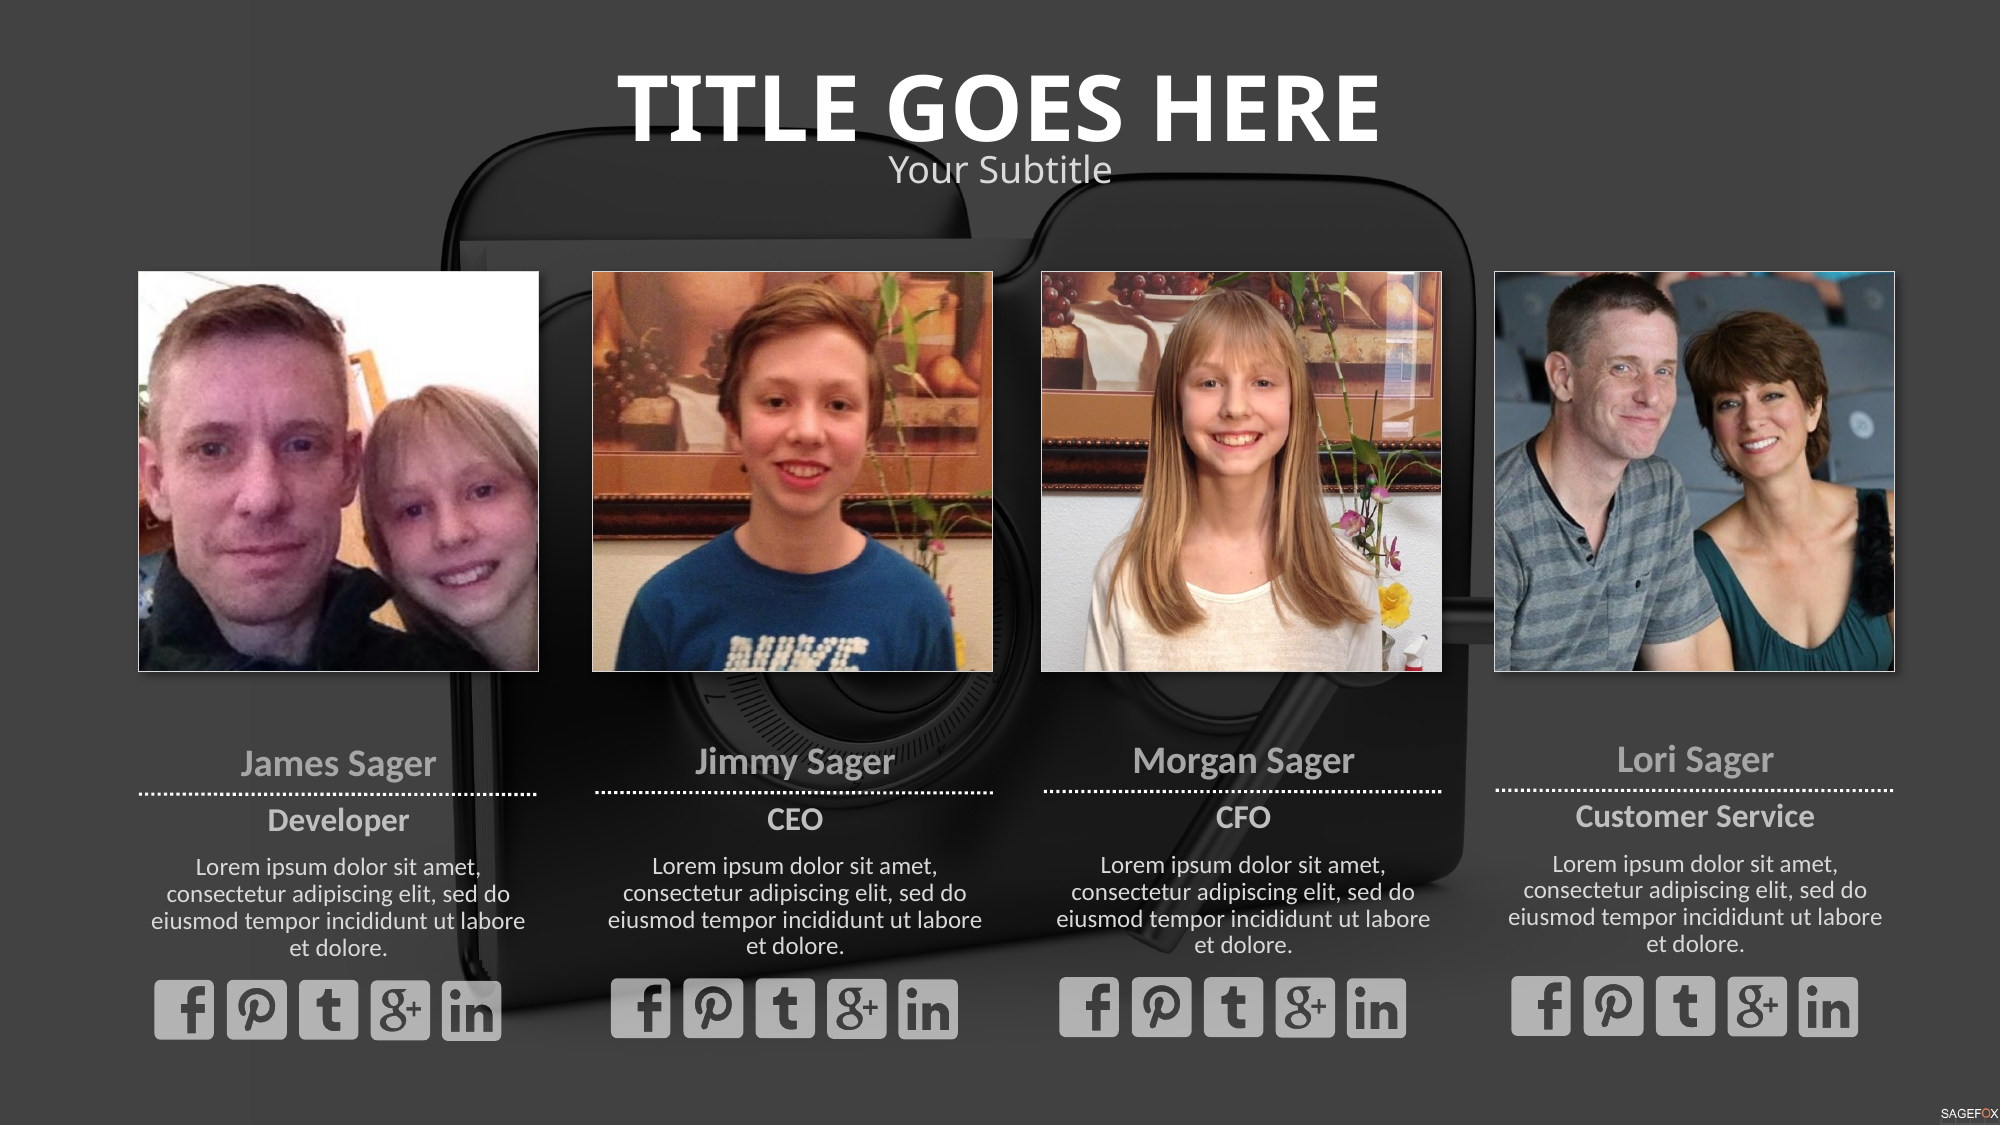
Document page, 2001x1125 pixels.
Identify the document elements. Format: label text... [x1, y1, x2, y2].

text_box Lorem ipsum dolor sit amet, consectetur adipiscing elit, sed do eiusmod tempor incididunt ut labore et dolore. [1495, 850, 1896, 964]
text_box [1511, 976, 1859, 1038]
text_box Lorem ipsum dolor sit amet, consectetur adipiscing elit, sed do eiusmod tempor incididunt ut labore et dolore. [1043, 851, 1444, 965]
text_box Lori Sager [1520, 738, 1871, 781]
text_box Morgan Sager [1068, 739, 1419, 782]
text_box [548, 42, 1452, 199]
text_box [1040, 270, 1442, 672]
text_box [154, 979, 502, 1041]
text_box Jimmy Sager [620, 740, 971, 784]
text_box Customer Service [1520, 796, 1871, 839]
text_box James Sager [163, 742, 514, 785]
text_box [591, 270, 993, 672]
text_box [610, 978, 958, 1040]
text_box Developer [163, 799, 514, 842]
text_box [138, 270, 540, 672]
text_box Lorem ipsum dolor sit amet, consectetur adipiscing elit, sed do eiusmod tempor incididunt ut labore et dolore. [138, 854, 539, 968]
text_box [1494, 271, 1896, 673]
picture [0, 0, 2001, 1125]
text_box CFO [1068, 797, 1419, 840]
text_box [1059, 977, 1407, 1039]
text_box Lorem ipsum dolor sit amet, consectetur adipiscing elit, sed do eiusmod tempor incididunt ut labore et dolore. [595, 852, 996, 966]
text_box CEO [620, 798, 971, 841]
